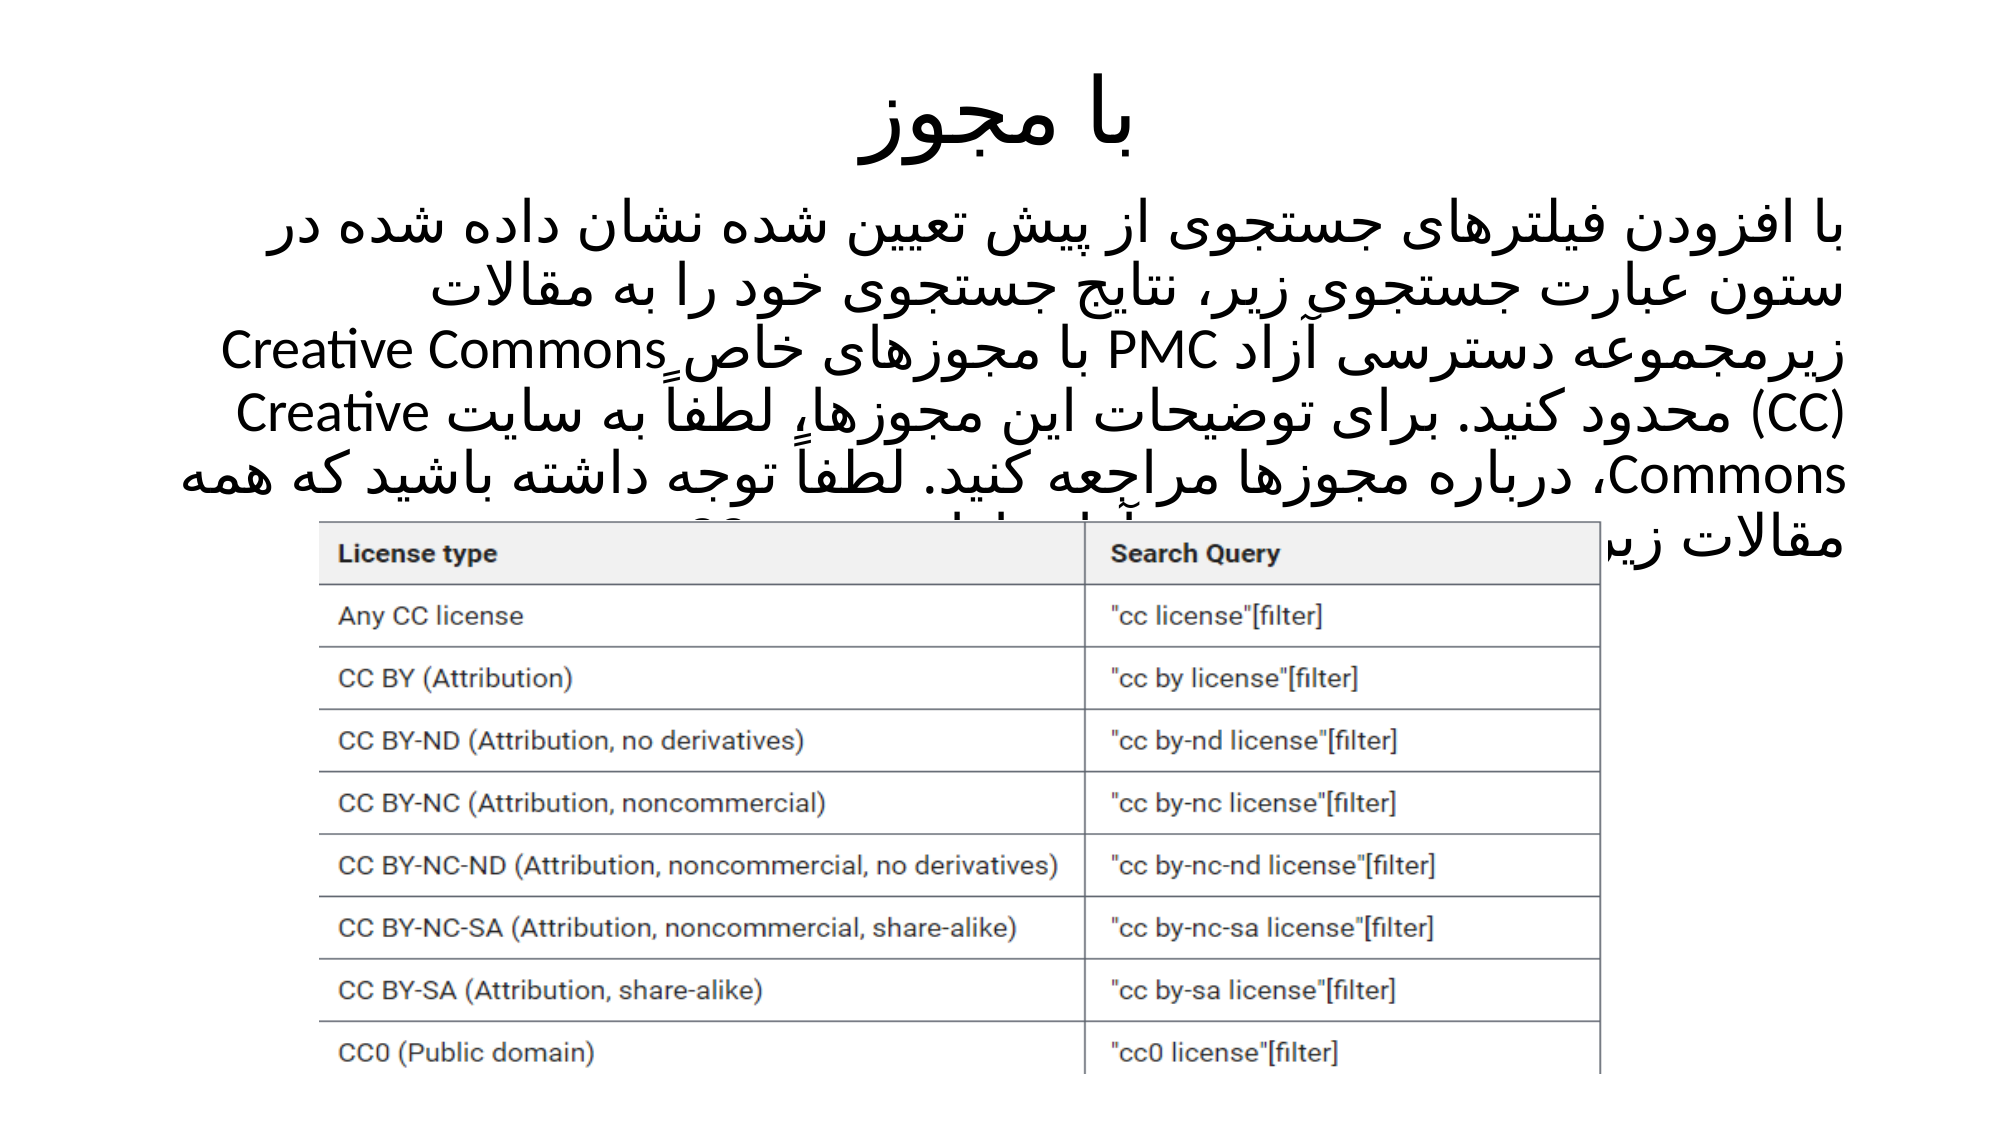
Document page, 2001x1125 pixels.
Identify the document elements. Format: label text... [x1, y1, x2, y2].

list با افزودن فیلترهای جستجوی از پیش تعیین شده نشان داده شده در ستون عبارت جستجوی زیر، نتایج جستجوی خود را به مقالات زیرمجموعه دسترسی آزاد PMC با مجوزهای خاص Creative Commons (CC) محدود کنید. برای توضیحات این مجوزها، لطفاً به سایت Creative Commons، درباره مجوزها مراجعه کنید. لطفاً توجه داشته باشید که همه مقالات زیرمجموعه دسترسی آزاد دارای مجوز CC نیستند. [137, 184, 1863, 1014]
picture [319, 520, 1608, 1074]
title با مجوز [137, 59, 1863, 184]
